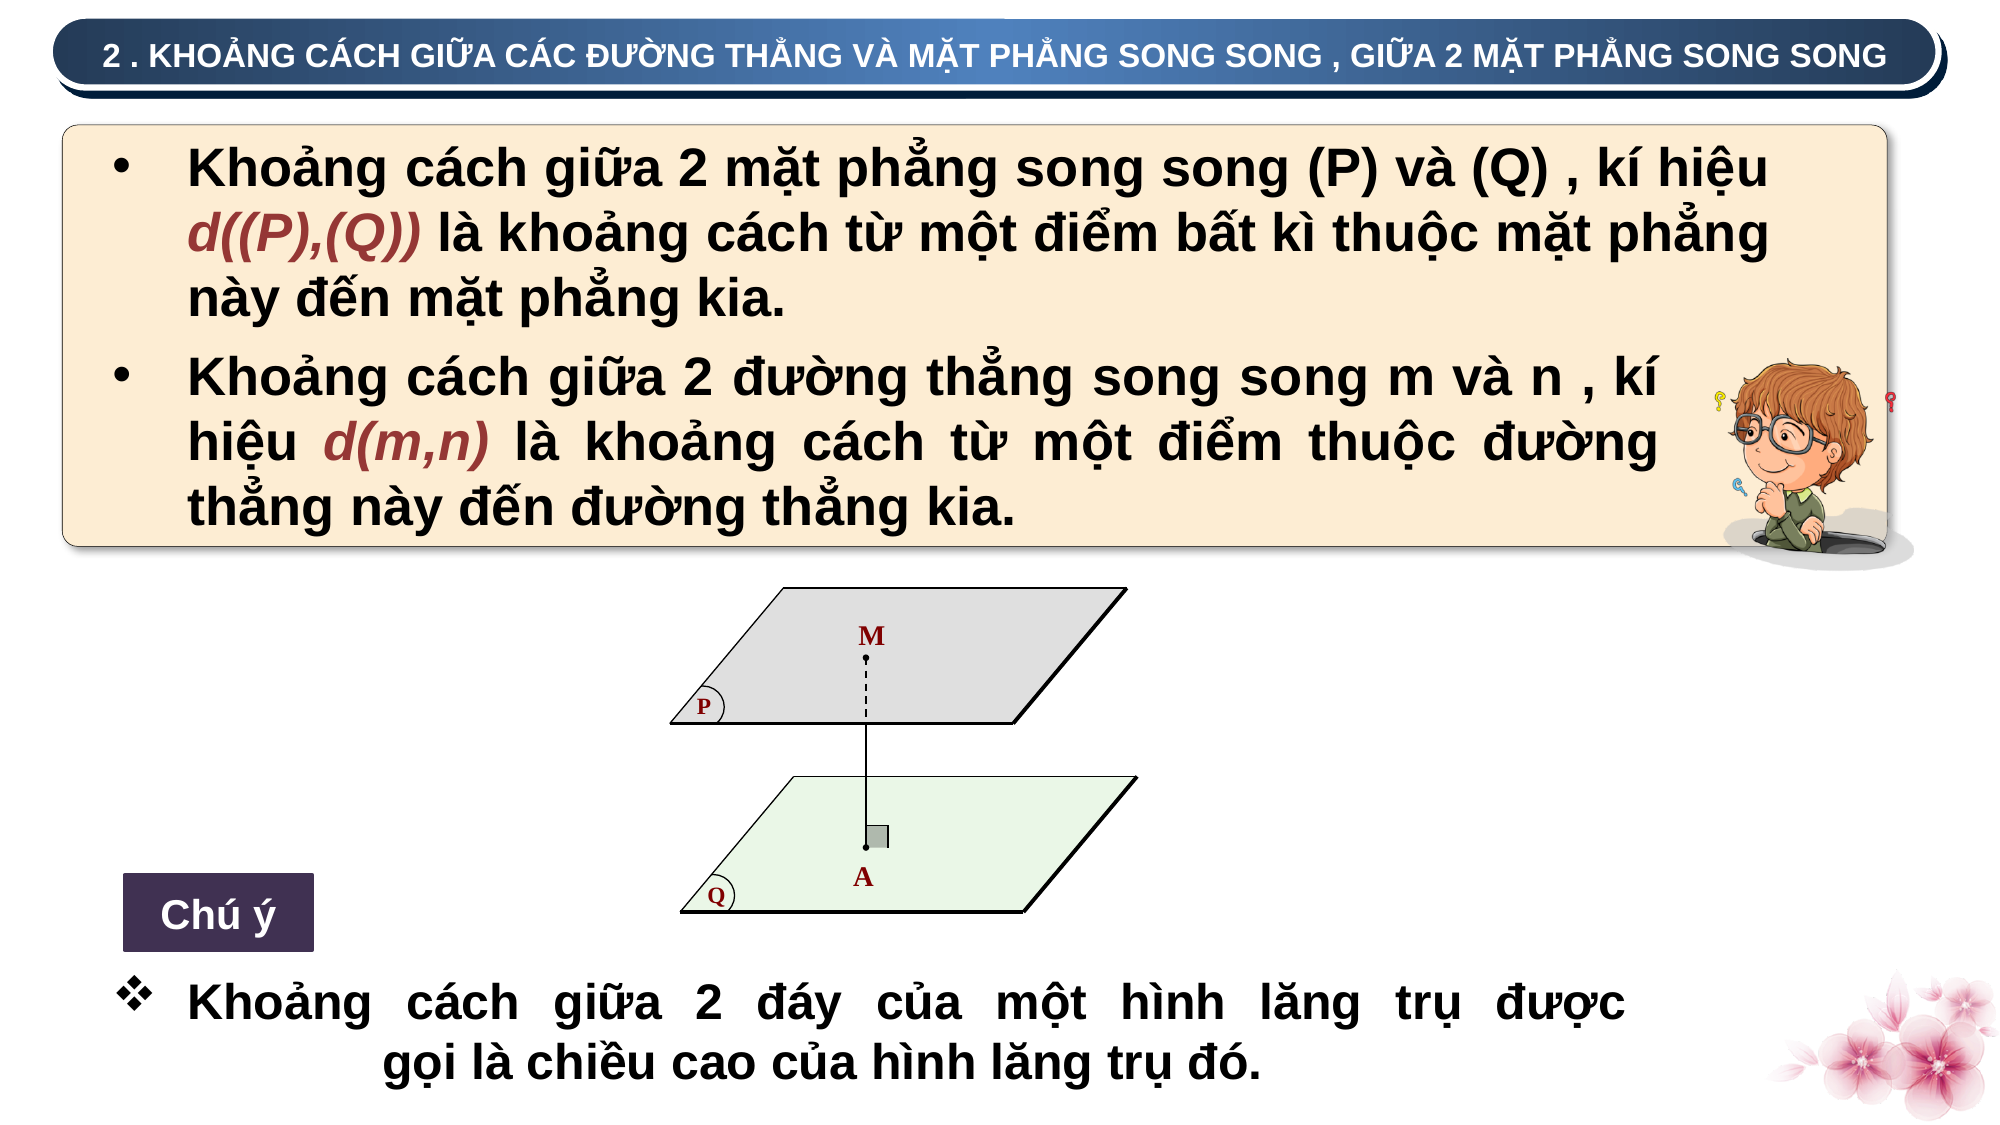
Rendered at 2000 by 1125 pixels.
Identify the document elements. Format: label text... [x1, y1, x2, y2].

picture [656, 574, 1151, 926]
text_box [61, 124, 1914, 575]
text_box 2 . KHOẢNG CÁCH GIỮA CÁC ĐƯỜNG THẲNG VÀ MẶT PHẲNG SONG SONG , GIỮA 2 MẶT PHẲNG SONG SONG [49, 15, 1939, 88]
picture [1764, 968, 2000, 1125]
text_box Chú ý [123, 873, 314, 952]
text_box Khoảng cách giữa 2 đáy của một hình lăng trụ được gọi là chiều cao của hình lăng trụ đó. [97, 962, 1675, 1098]
